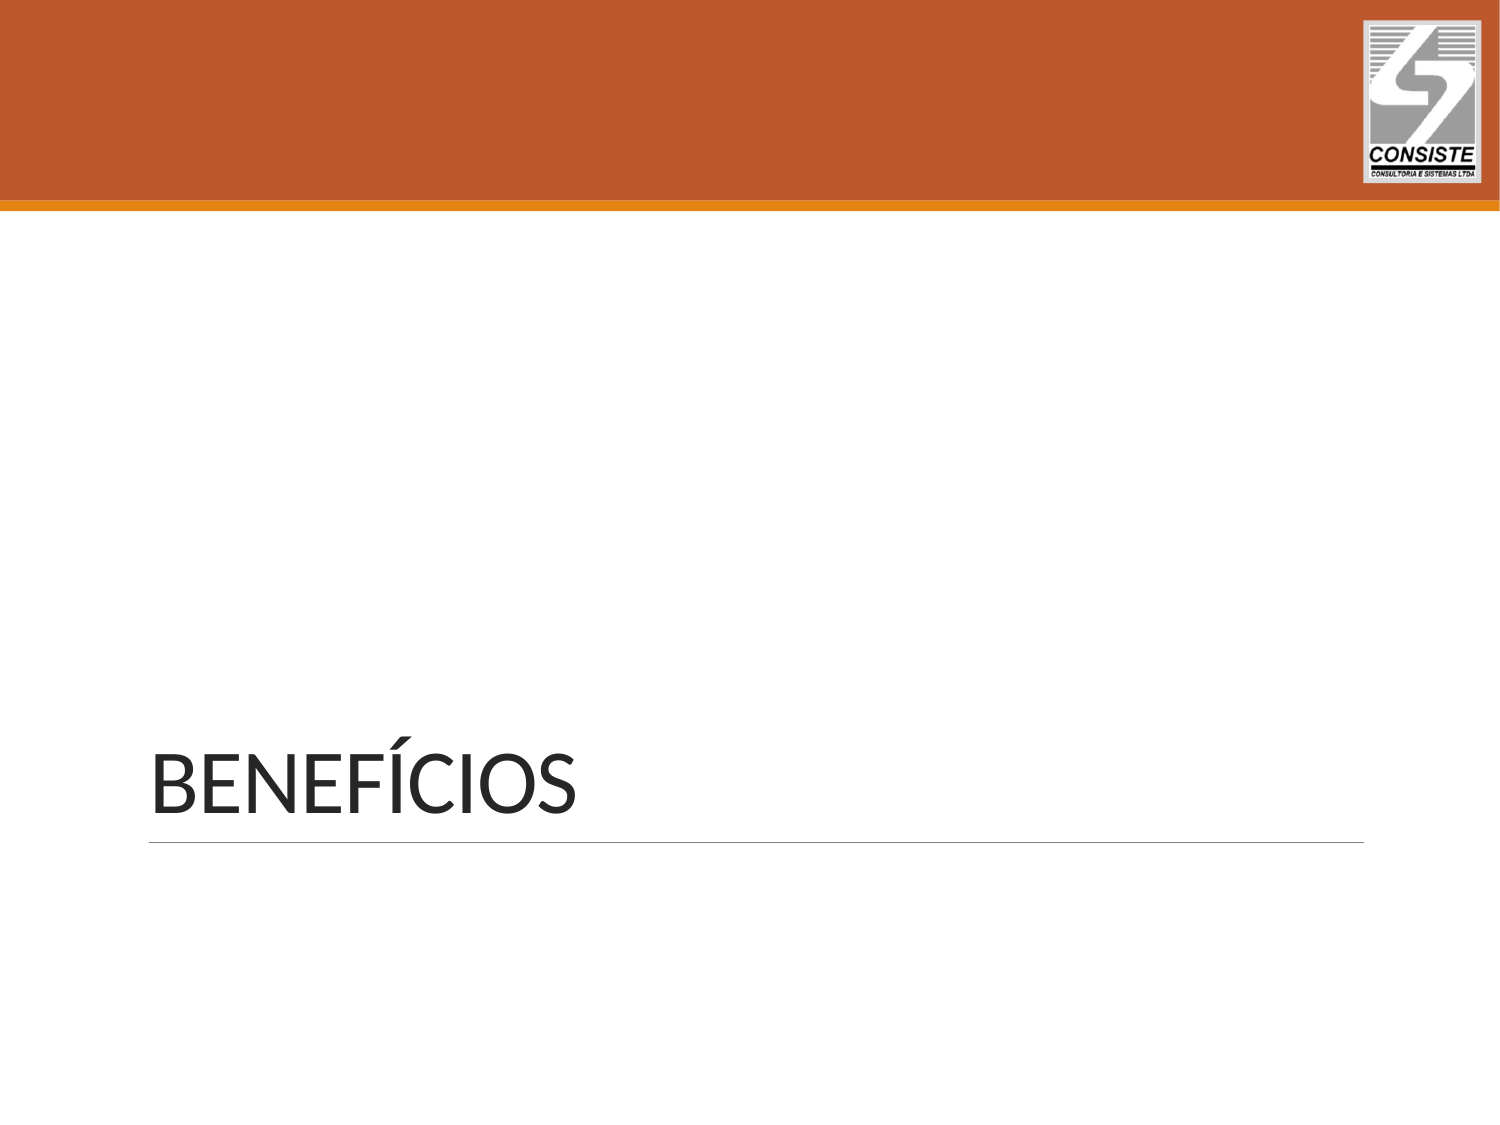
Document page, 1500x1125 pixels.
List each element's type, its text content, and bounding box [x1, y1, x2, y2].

picture [1369, 25, 1476, 178]
title BENEFÍCIOS [135, 246, 1373, 832]
